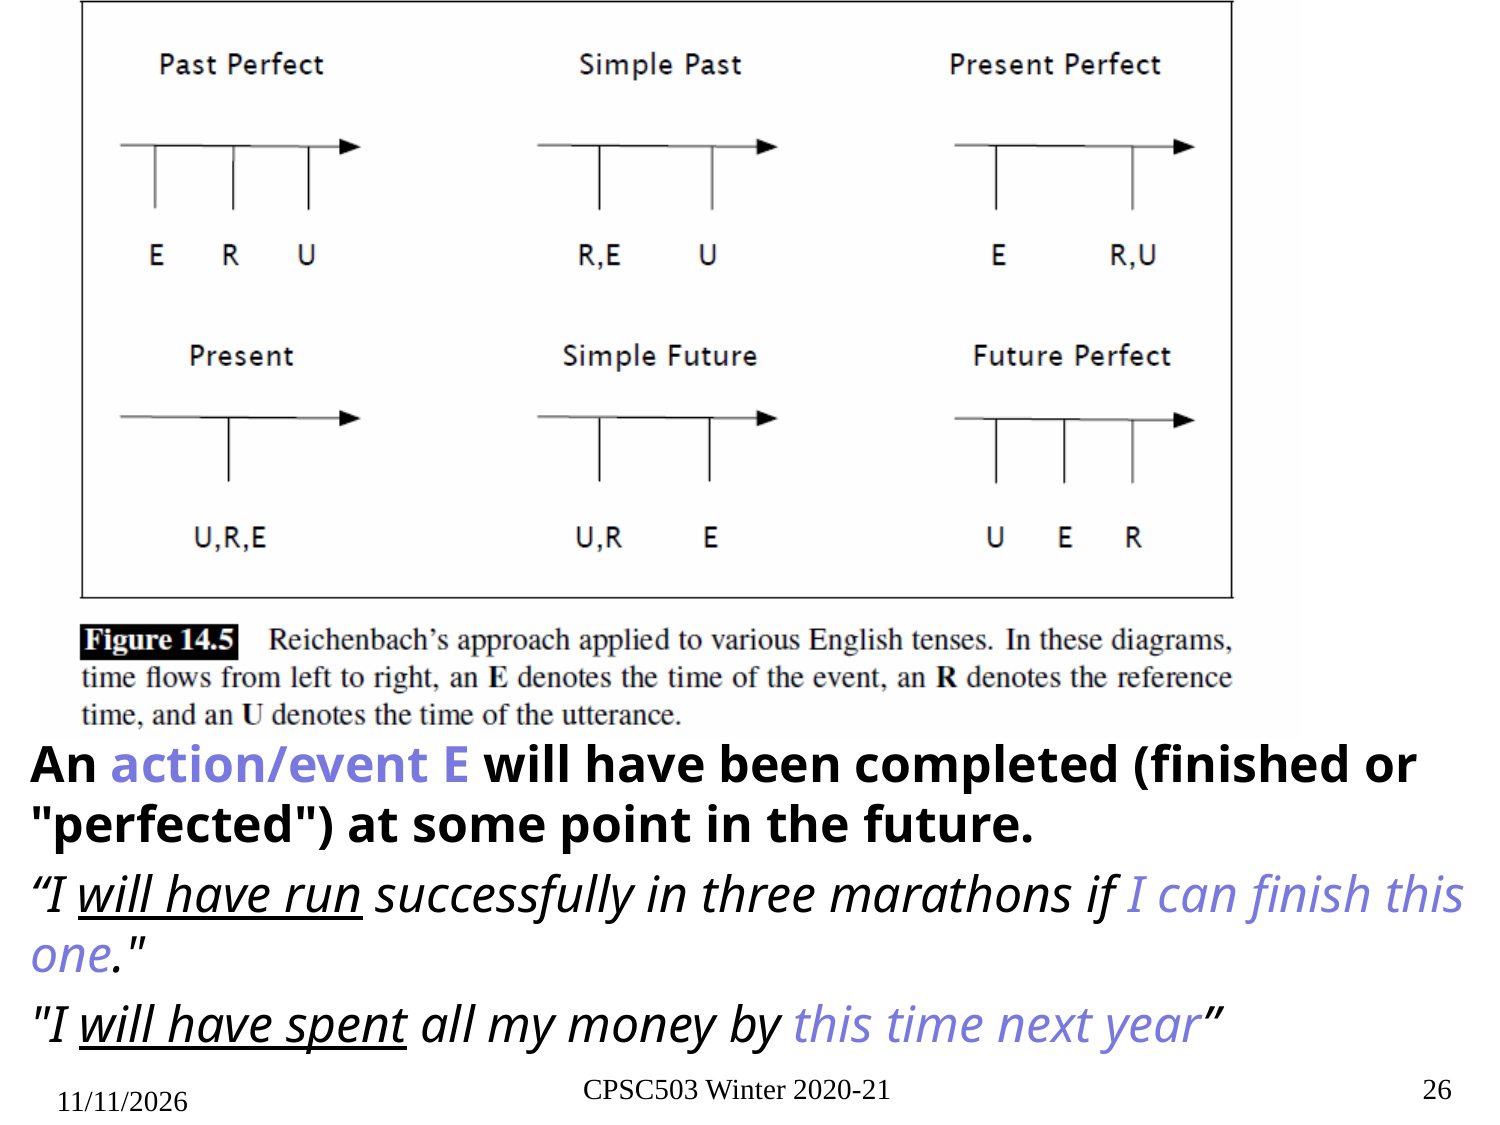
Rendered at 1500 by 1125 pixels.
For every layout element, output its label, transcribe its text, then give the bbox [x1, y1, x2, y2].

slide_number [41, 1074, 355, 1125]
picture [41, 0, 1301, 738]
footer CPSC503 Winter 2020-21 [499, 1062, 976, 1125]
slide_number 26 [1154, 1062, 1468, 1125]
list An action/event E will have been completed (finished or "perfected") at some point in the future. “I will have run successfully in three marathons if I can finish this one." "I will have spent all my money by this time next year” [15, 724, 1485, 851]
